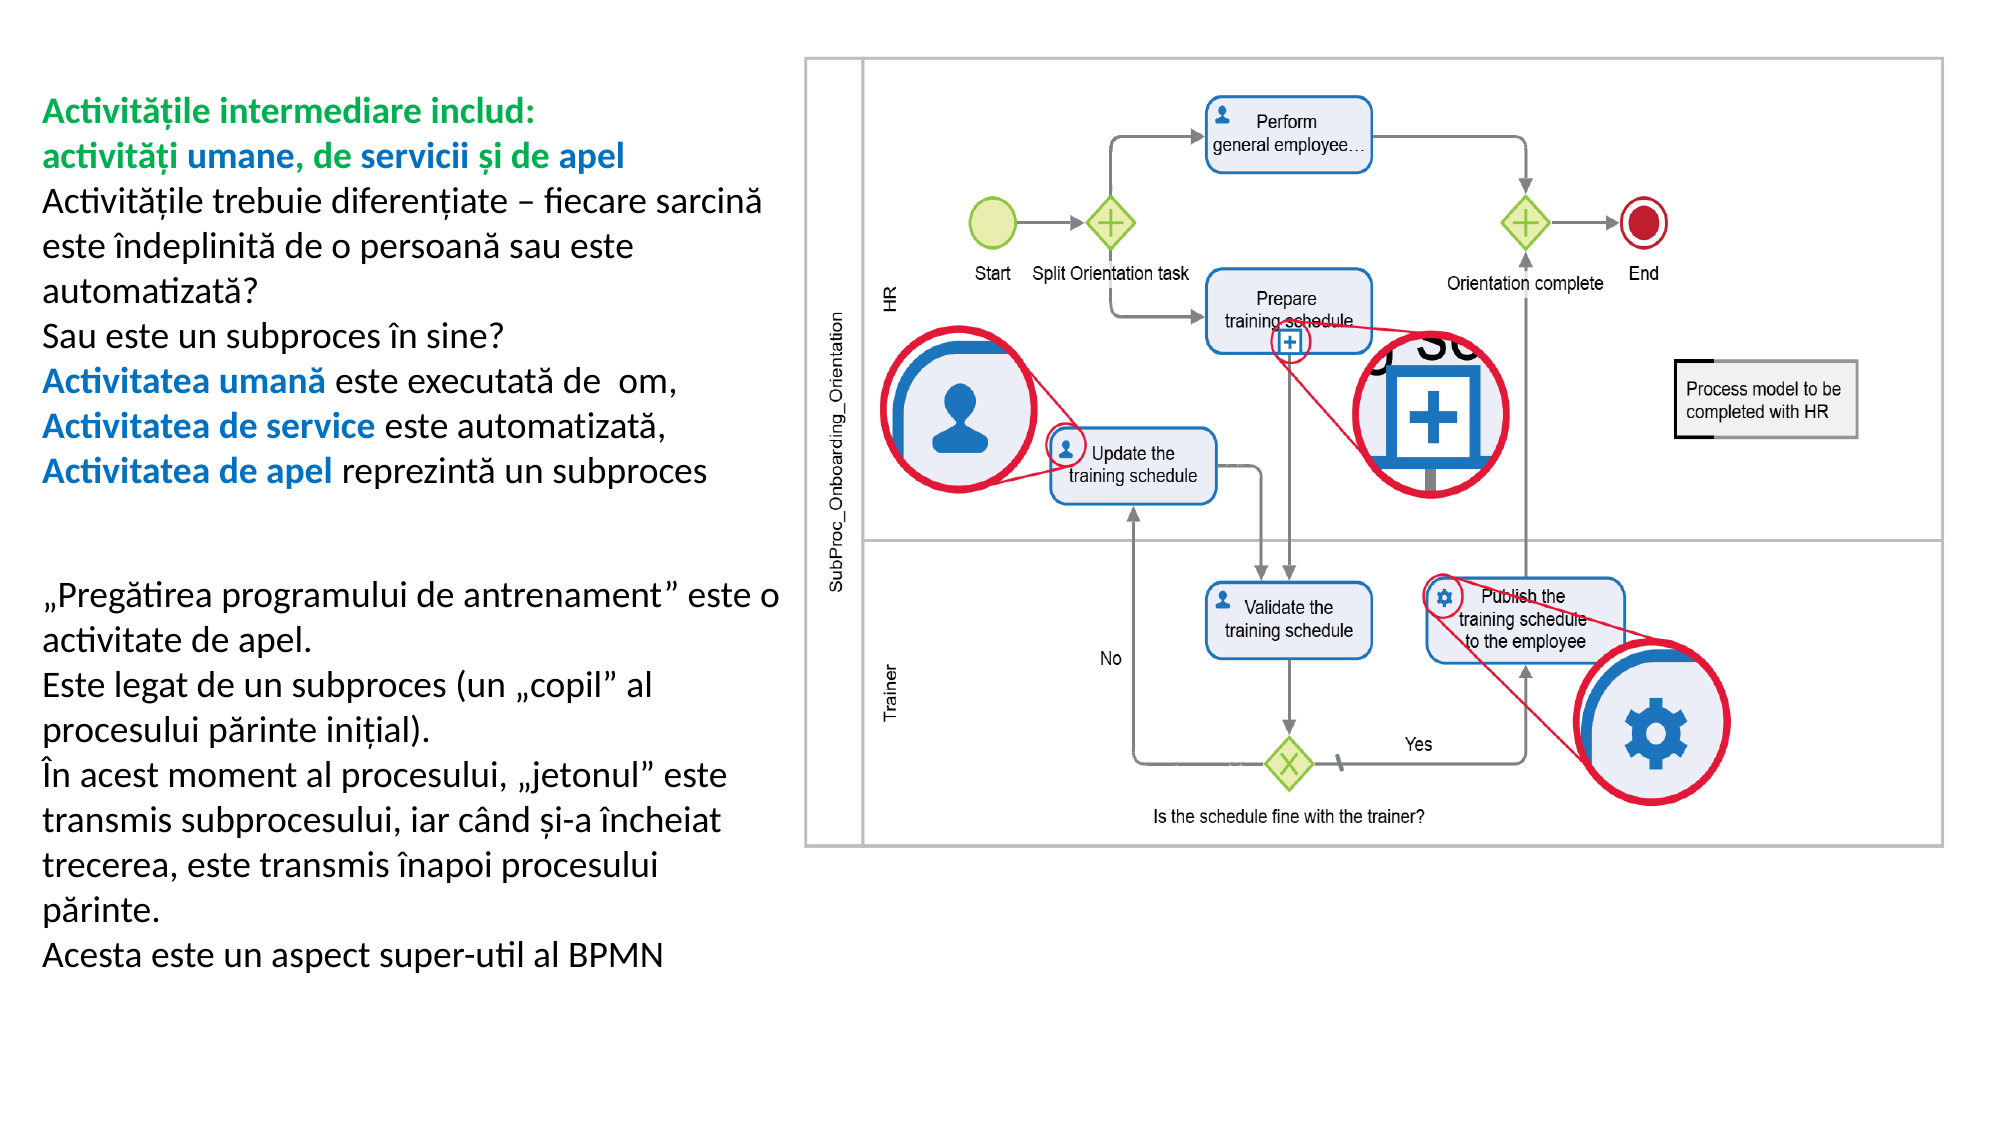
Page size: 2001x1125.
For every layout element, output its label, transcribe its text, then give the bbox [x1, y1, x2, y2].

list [796, 46, 1950, 853]
text_box „Pregătirea programului de antrenament” este o activitate de apel. Este legat de un subproces (un „copil” al procesului părinte inițial). În acest moment al procesului, „jetonul” este transmis subprocesului, iar când și-a încheiat trecerea, este transmis înapoi procesului părinte. Acesta este un aspect super-util al BPMN [27, 562, 797, 983]
text_box Activitățile intermediare includ: activități umane, de servicii și de apel Activitățile trebuie diferențiate – fiecare sarcină este îndeplinită de o persoană sau este automatizată? Sau este un subproces în sine? Activitatea umană este executată de om, Activitatea de service este automatizată, Activitatea de apel reprezintă un subproces [27, 78, 796, 499]
